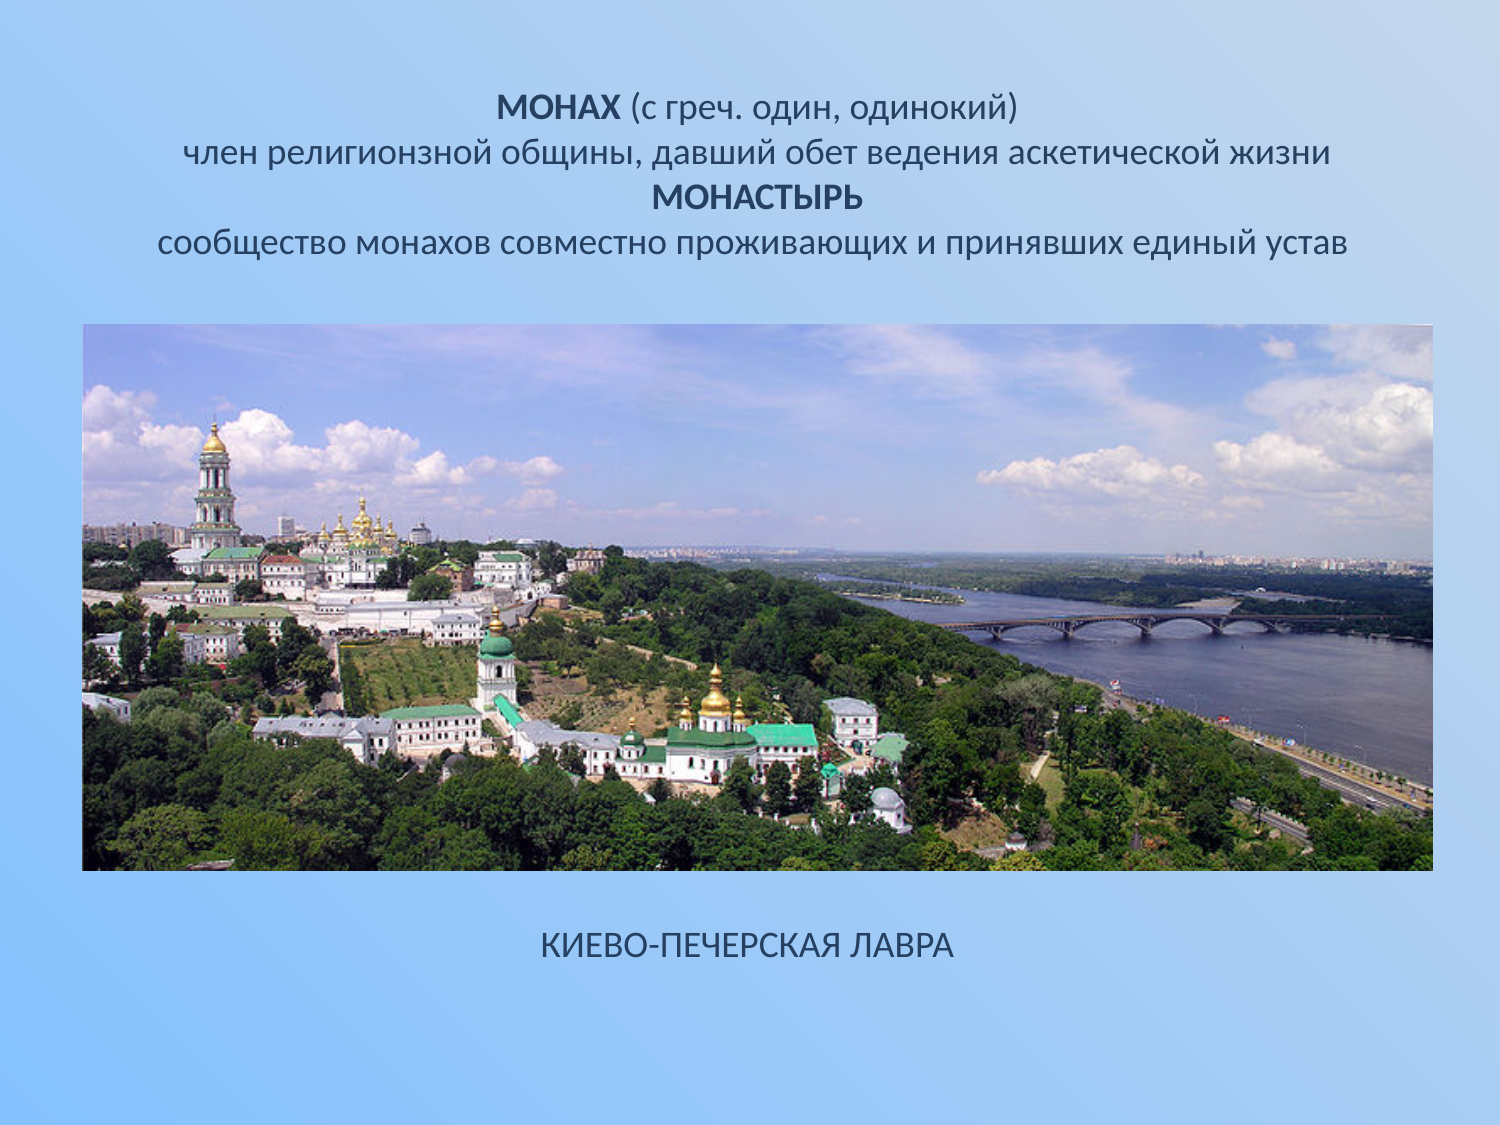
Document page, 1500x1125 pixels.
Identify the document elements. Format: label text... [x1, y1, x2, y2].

text_box МОНАХ (с греч. один, одинокий) член религионзной общины, давший обет ведения аскетической жизни МОНАСТЫРЬ сообщество монахов совместно проживающих и принявших единый устав [82, 74, 1433, 270]
picture [82, 324, 1433, 871]
text_box КИЕВО-ПЕЧЕРСКАЯ ЛАВРА [82, 912, 1413, 973]
